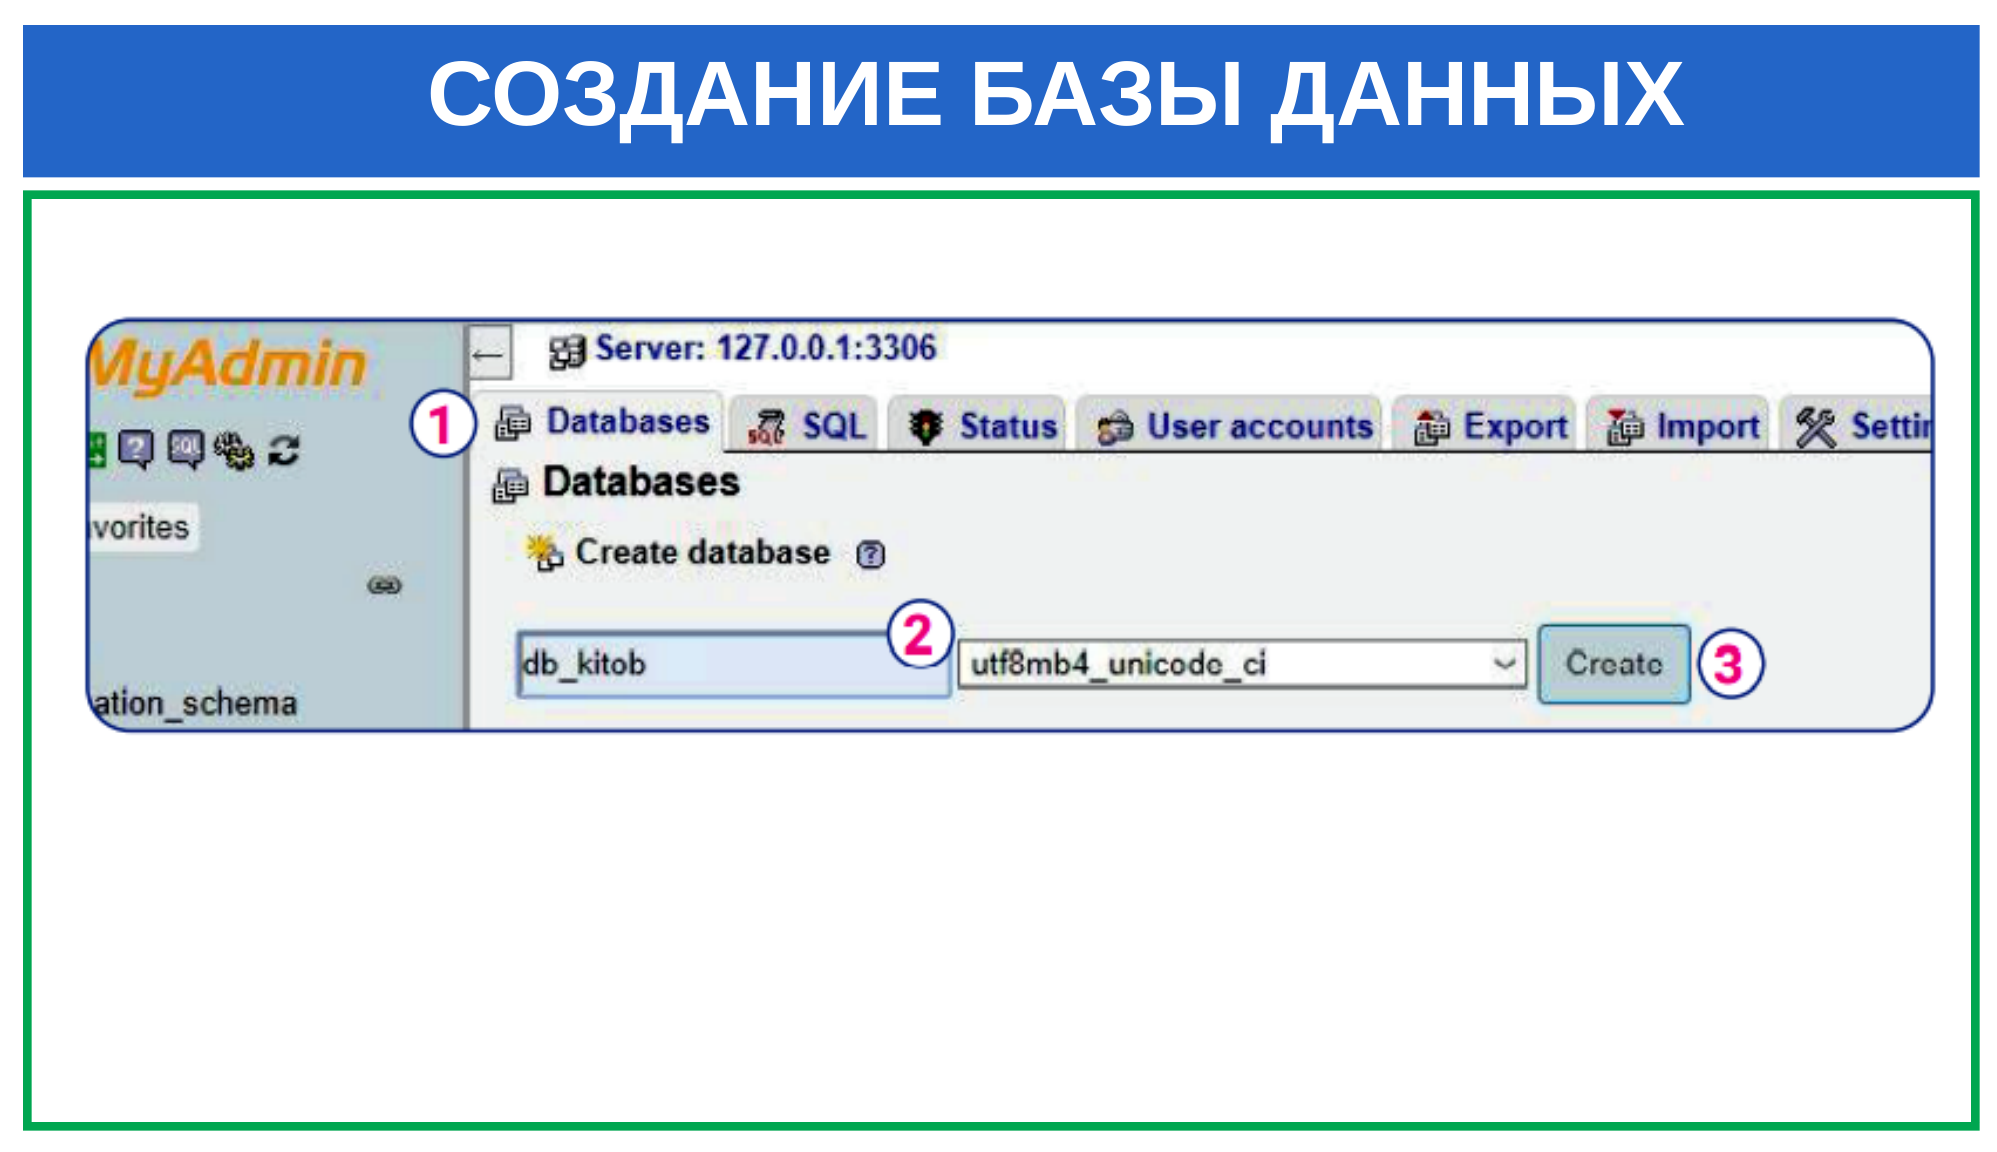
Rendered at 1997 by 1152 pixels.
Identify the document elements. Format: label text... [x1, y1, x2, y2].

picture [72, 306, 1957, 741]
text_box СОЗДАНИЕ БАЗЫ ДАННЫХ [0, 83, 1997, 144]
